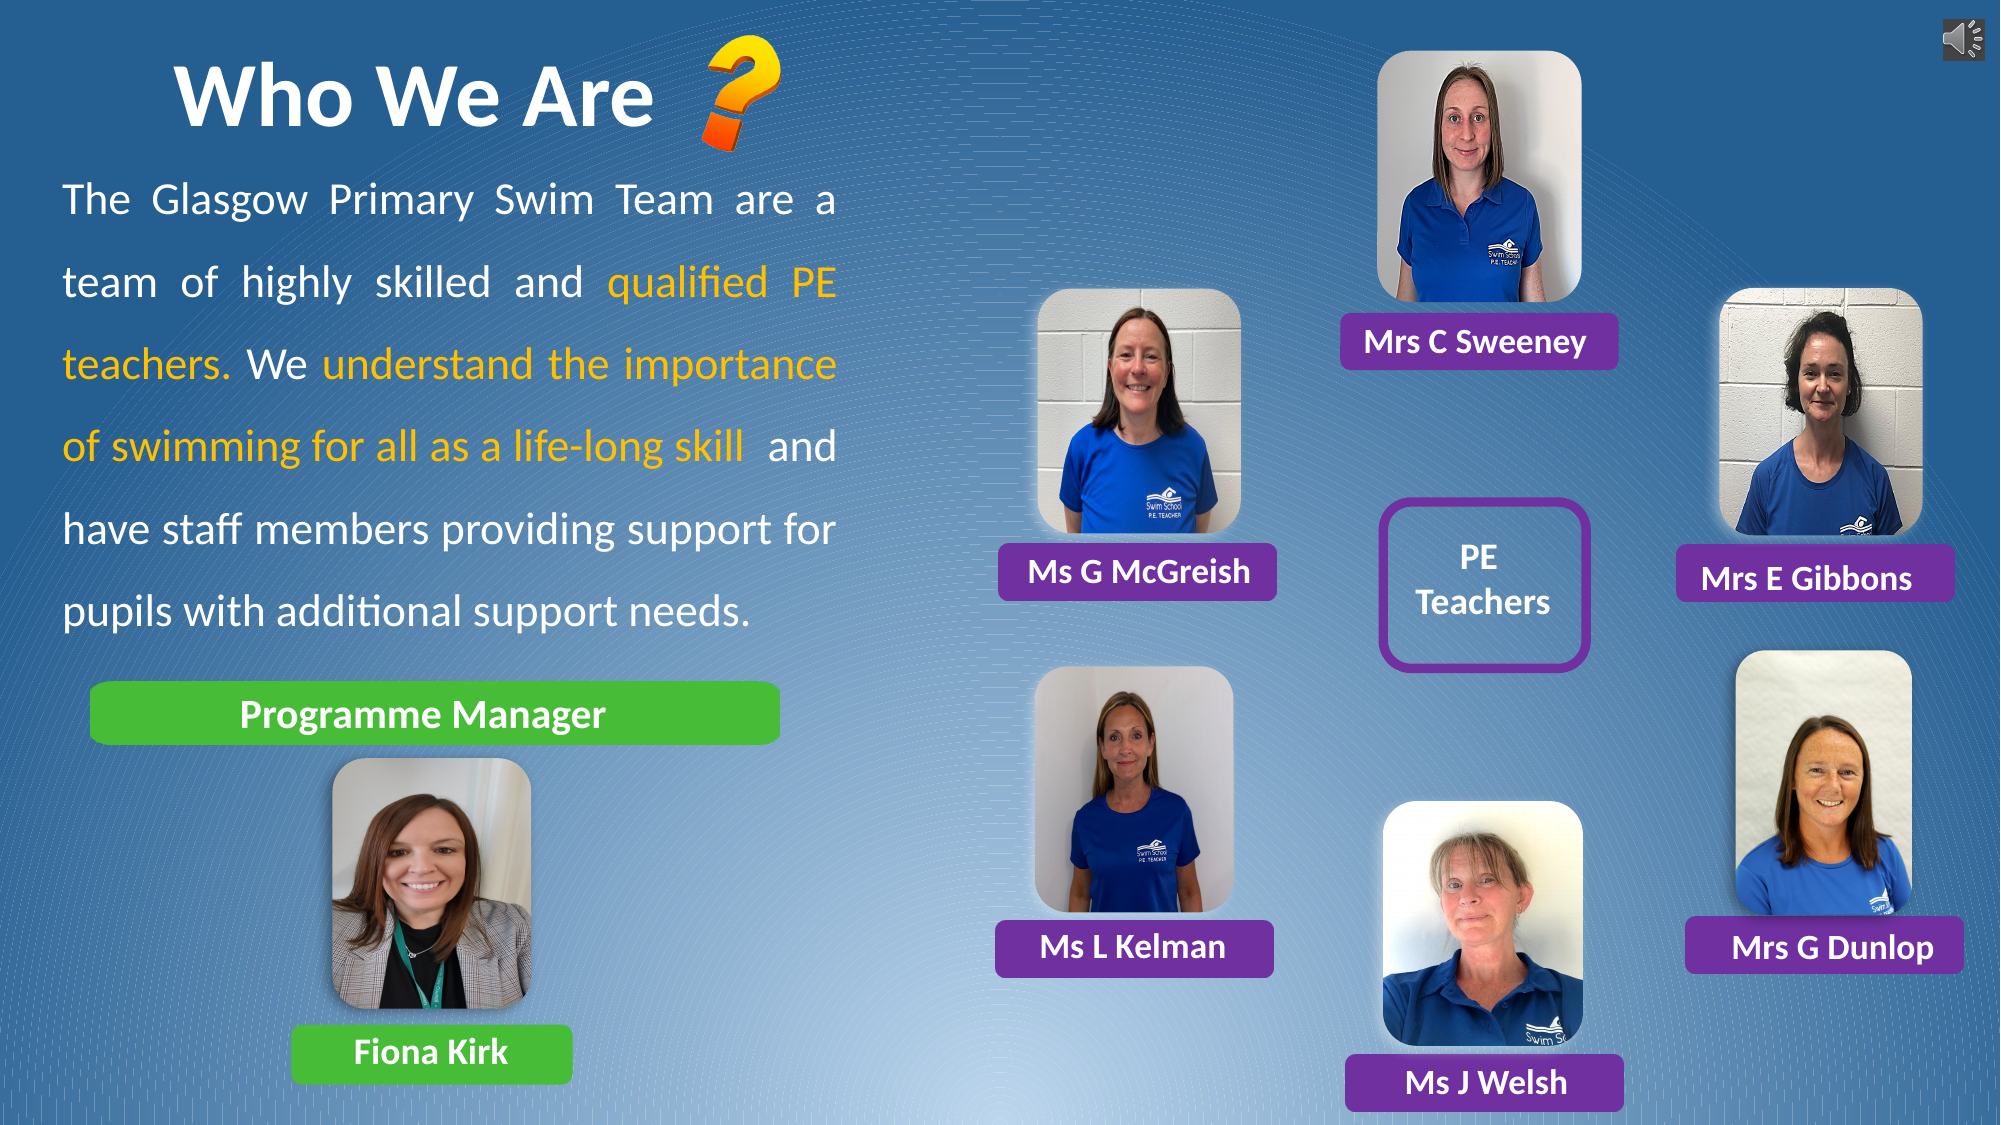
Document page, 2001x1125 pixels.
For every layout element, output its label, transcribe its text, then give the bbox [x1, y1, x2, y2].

text_box The Glasgow Primary Swim Team are a team of highly skilled and qualified PE teachers. We understand the importance of swimming for all as a life-long skill and have staff members providing support for pupils with additional support needs. [47, 133, 853, 644]
picture [685, 25, 791, 160]
picture [1942, 18, 1986, 50]
subtitle Who We Are [62, 39, 700, 133]
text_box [90, 679, 780, 1084]
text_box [995, 50, 2000, 1112]
